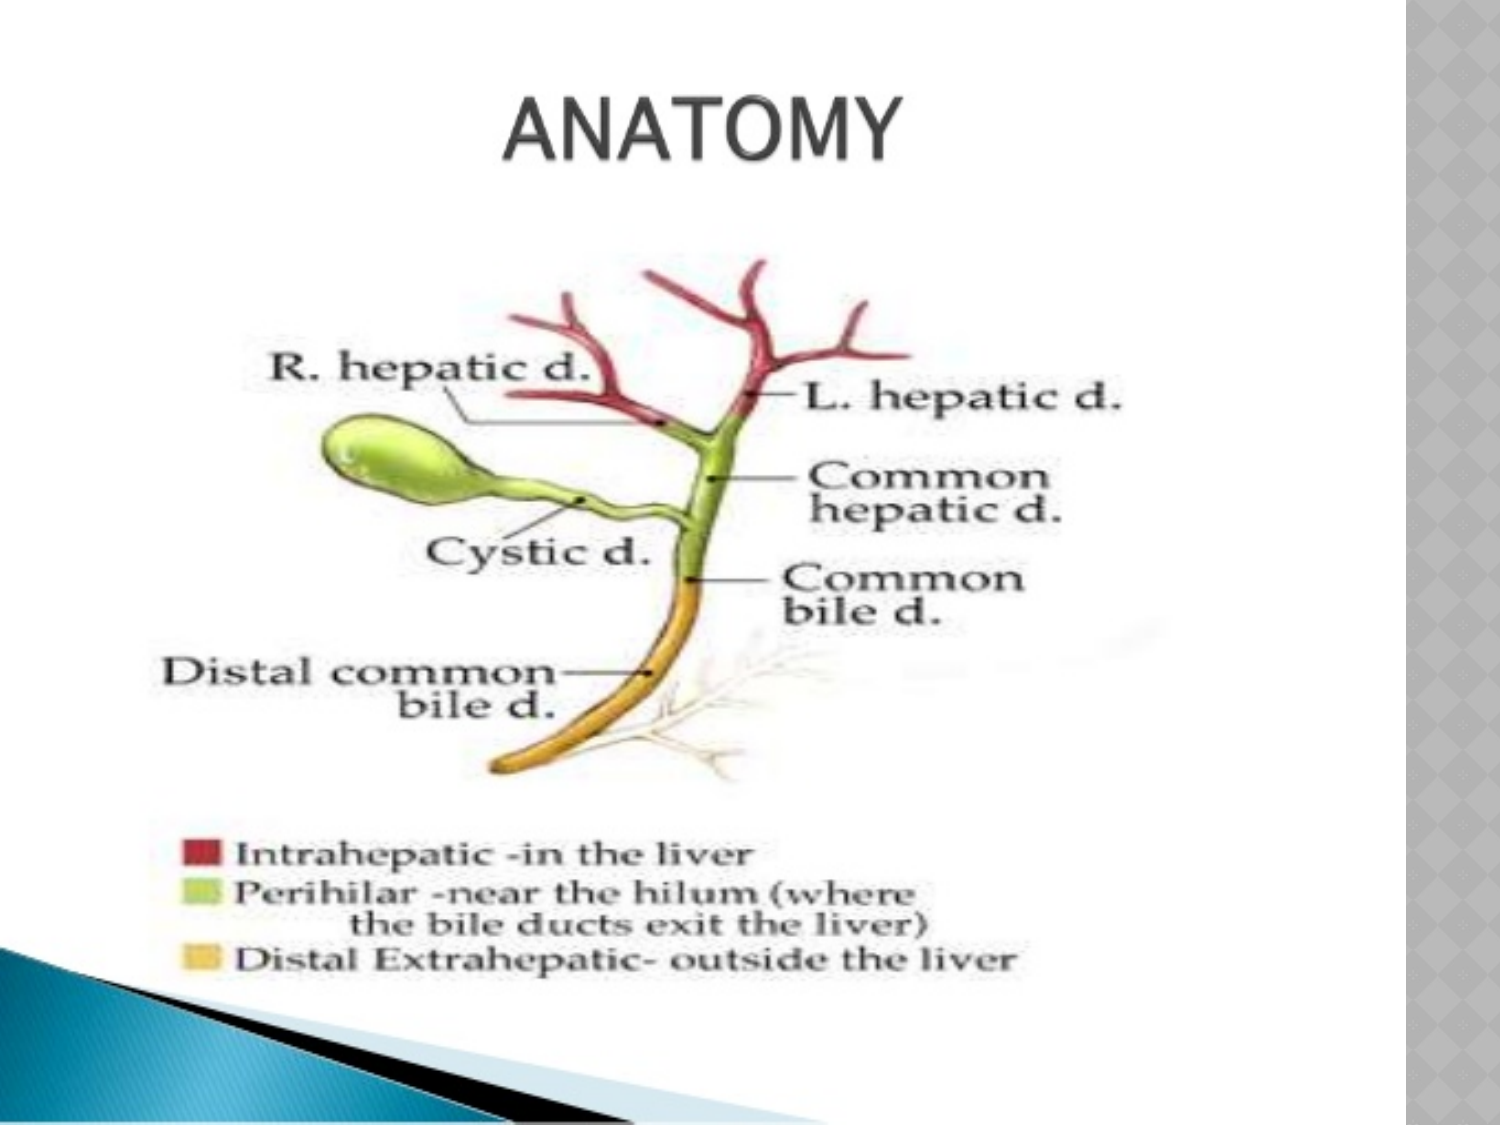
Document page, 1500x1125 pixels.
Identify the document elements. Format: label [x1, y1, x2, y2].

list [0, 0, 1407, 1125]
